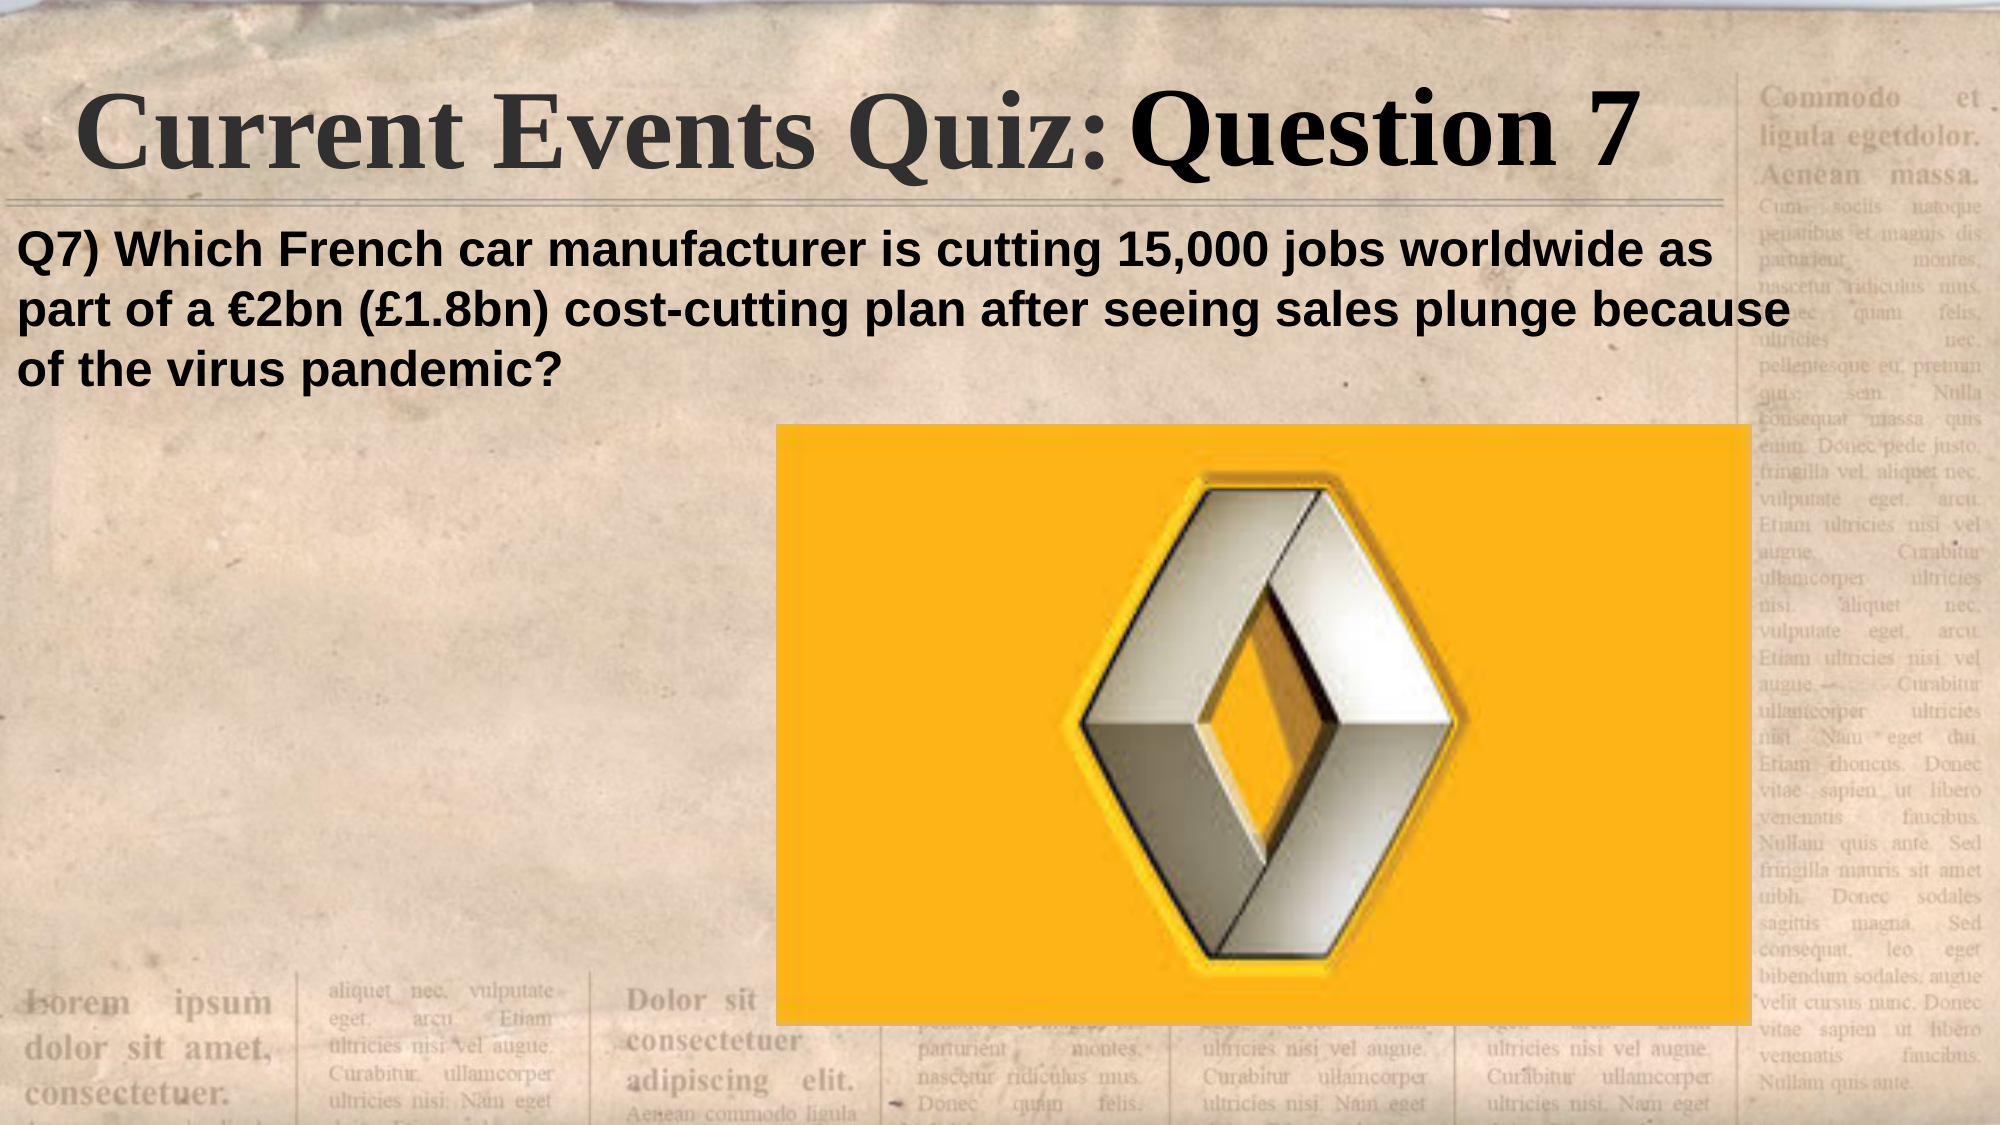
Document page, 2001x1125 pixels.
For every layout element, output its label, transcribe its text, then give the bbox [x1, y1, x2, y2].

list Question 7 [1112, 61, 1728, 200]
text_box Q7) Which French car manufacturer is cutting 15,000 jobs worldwide as part of a €2bn (£1.8bn) cost-cutting plan after seeing sales plunge because of the virus pandemic? [1, 209, 1838, 405]
picture [776, 424, 1752, 1026]
